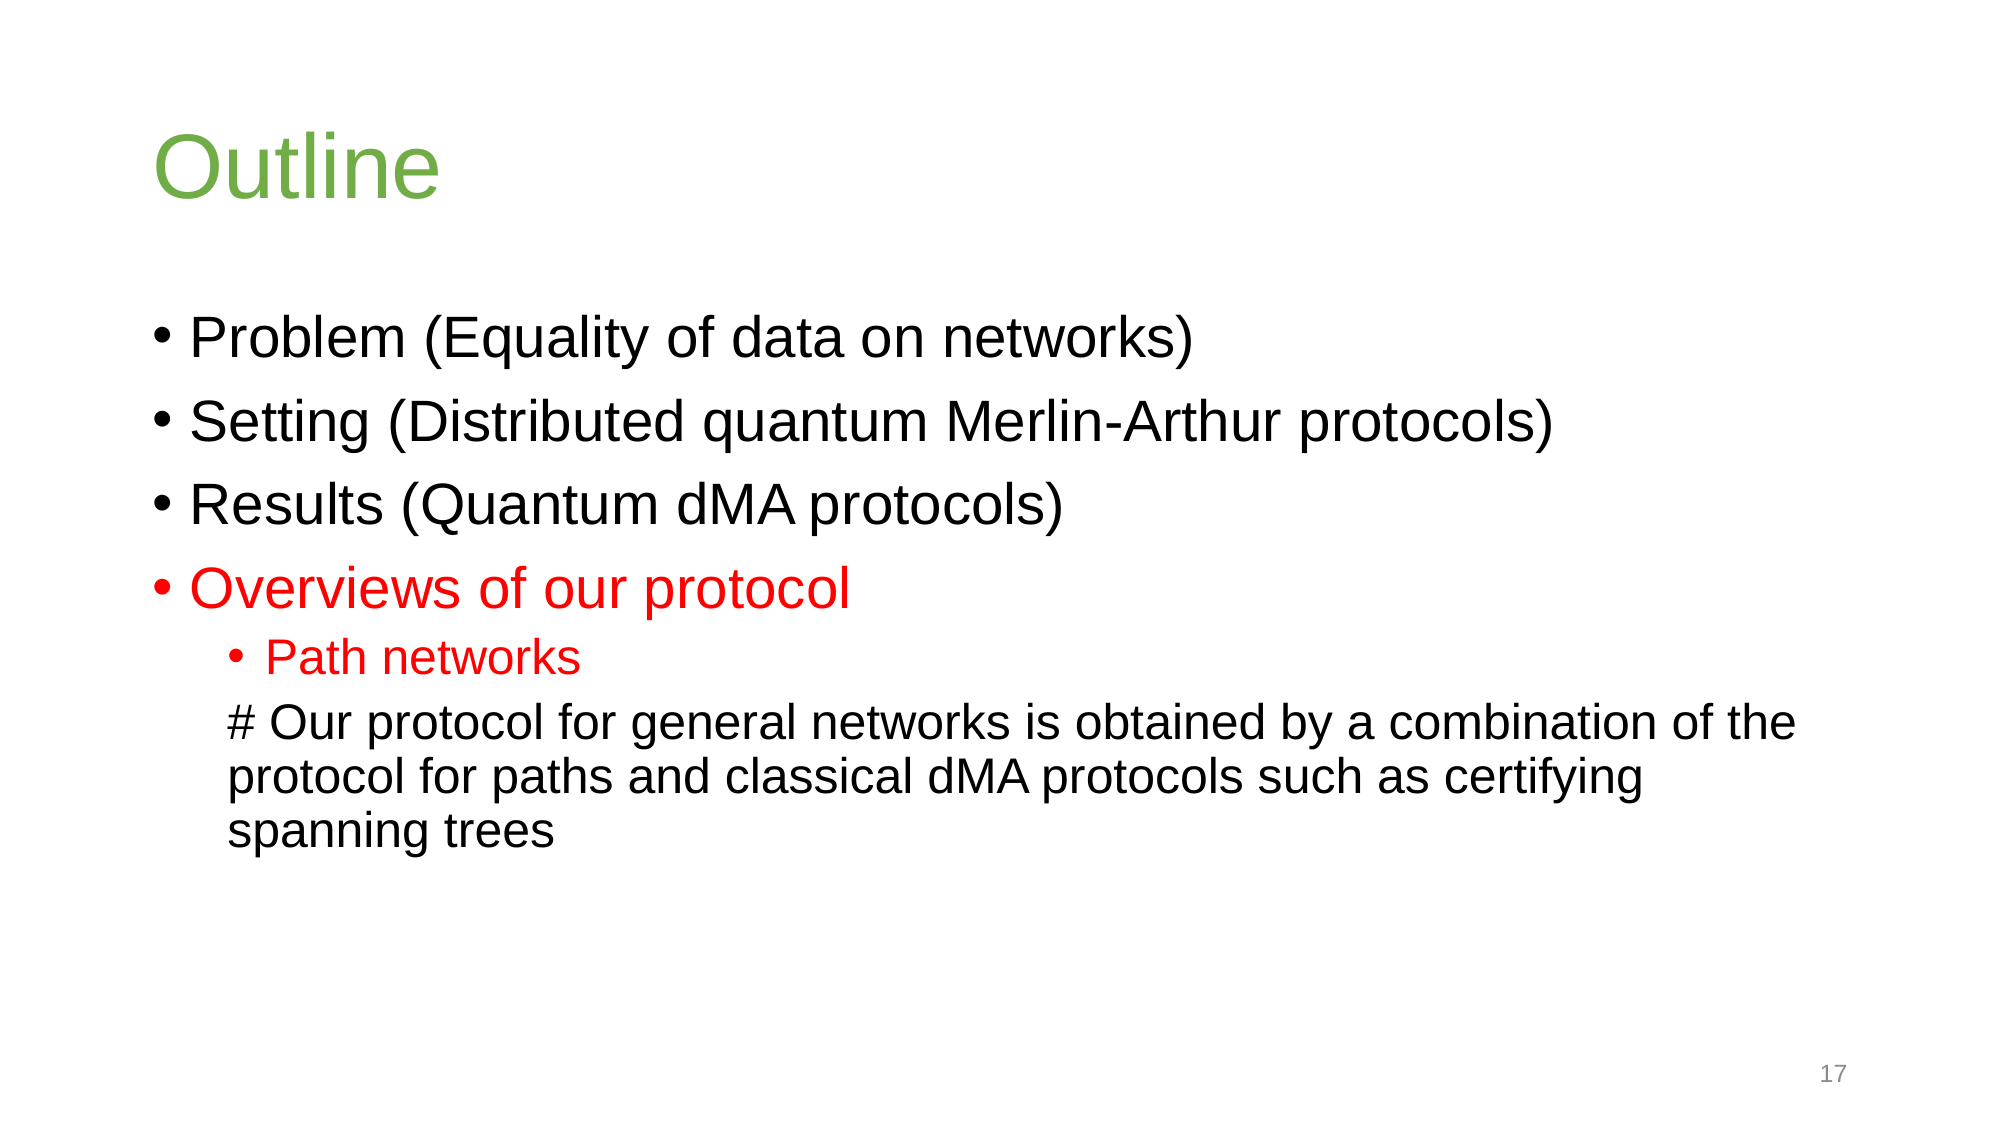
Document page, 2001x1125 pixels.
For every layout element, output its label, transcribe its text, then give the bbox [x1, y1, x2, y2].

list Problem (Equality of data on networks) Setting (Distributed quantum Merlin-Arthur protocols) Results (Quantum dMA protocols) Overviews of our protocol Path networks # Our protocol for general networks is obtained by a combination of the protocol for paths and classical dMA protocols such as certifying spanning trees [137, 299, 1863, 1014]
slide_number 17 [1412, 1042, 1863, 1103]
title Outline [137, 59, 1863, 278]
